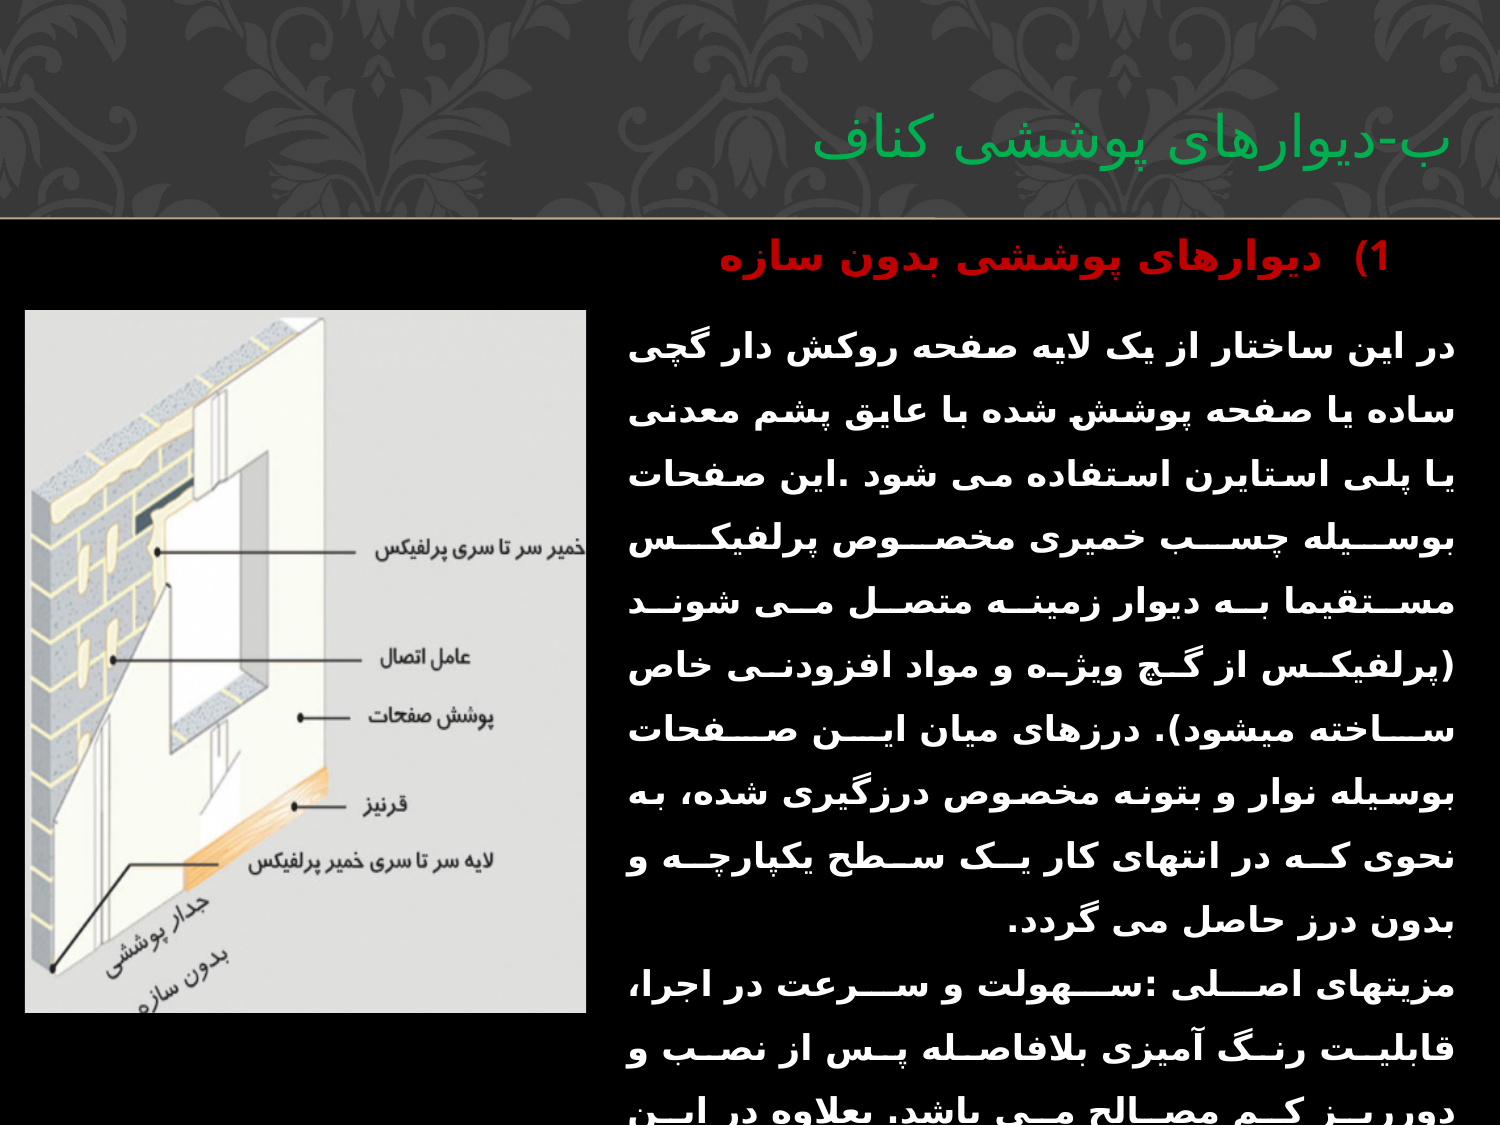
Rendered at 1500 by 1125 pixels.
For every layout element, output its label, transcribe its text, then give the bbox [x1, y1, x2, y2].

text_box ب-دیوارهای پوششی کناف [796, 92, 1469, 177]
text_box در این ساختار از یک لایه صفحه روکش دار گچی ساده یا صفحه پوشش شده با عایق پشم معدنی یا پلی استایرن استفاده می شود .این صفحات بوسیله چسب خمیری مخصوص پرلفیکس مستقیما به دیوار زمینه متصل می شوند (پرلفیکس از گچ ویژه و مواد افزودنی خاص ساخته میشود). درزهای میان این صفحات بوسیله نوار و بتونه مخصوص درزگیری شده، به نحوی که در انتهای کار یک سطح یکپارچه و بدون درز حاصل می گردد. مزیتهای اصلی :سهولت و سرعت در اجرا، قابلیت رنگ آمیزی بلافاصله پس از نصب و دورریز کم مصالح می باشد. بعلاوه در این ساختار می توان صفحه گچی را با فاصله از دیوار زمینه اجرا نمود، تا ضمن رفع مشکلات اجرایی آن(مانند ناشاقولی و ناهمواری)، فضای مناسبی برای عبور آسان تاسیسات الکتریکی و مکانیکی نیز ایجاد گردد. [612, 294, 1471, 1125]
text_box دیوارهای پوششی بدون سازه [662, 221, 1413, 287]
picture [24, 310, 587, 1013]
